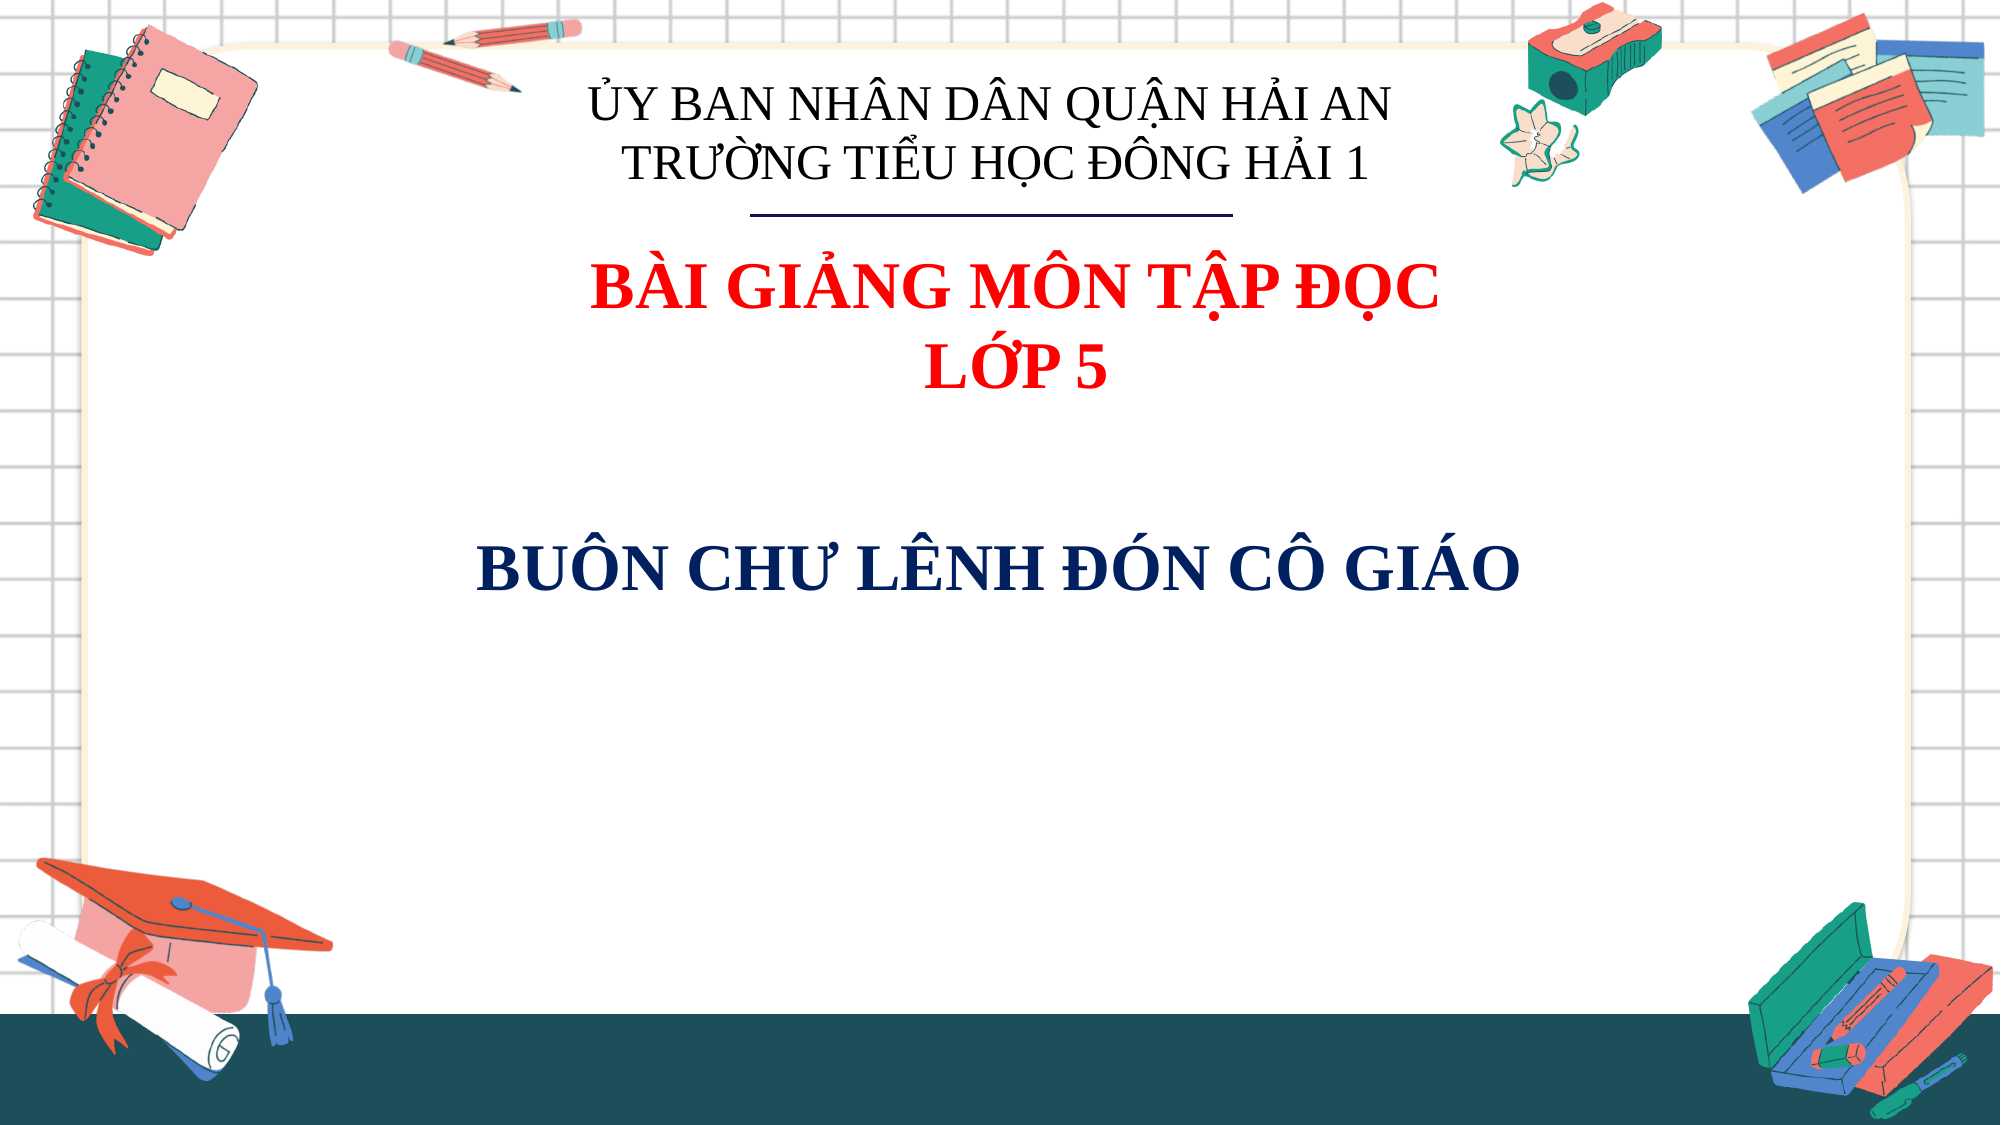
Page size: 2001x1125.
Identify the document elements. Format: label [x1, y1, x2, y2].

text_box [307, 335, 1693, 638]
picture [1748, 902, 1993, 1119]
picture [1752, 14, 1996, 176]
picture [19, 835, 333, 1085]
picture [1499, 2, 1662, 188]
picture [32, 24, 258, 256]
text_box [0, 1013, 1747, 1125]
picture [413, 0, 559, 112]
text_box [1994, 1013, 2000, 1125]
text_box [0, 0, 2000, 1012]
